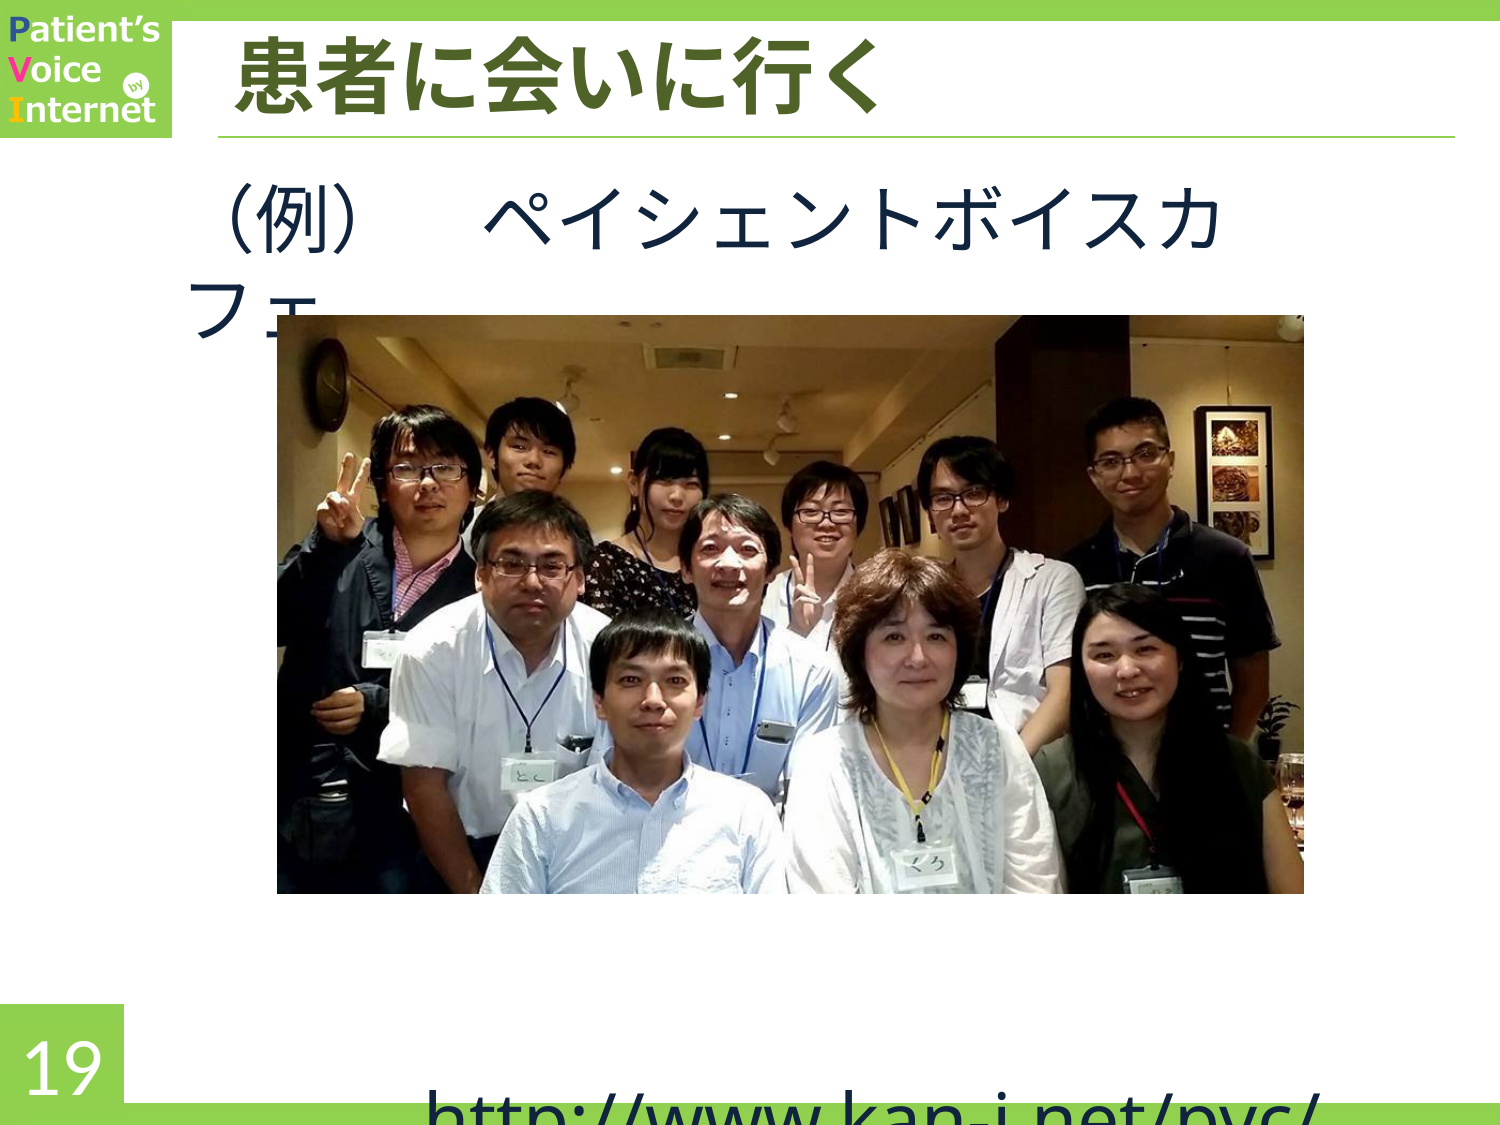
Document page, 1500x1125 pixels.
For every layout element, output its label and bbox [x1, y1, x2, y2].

picture [277, 315, 1304, 894]
text_box [0, 0, 1500, 1125]
